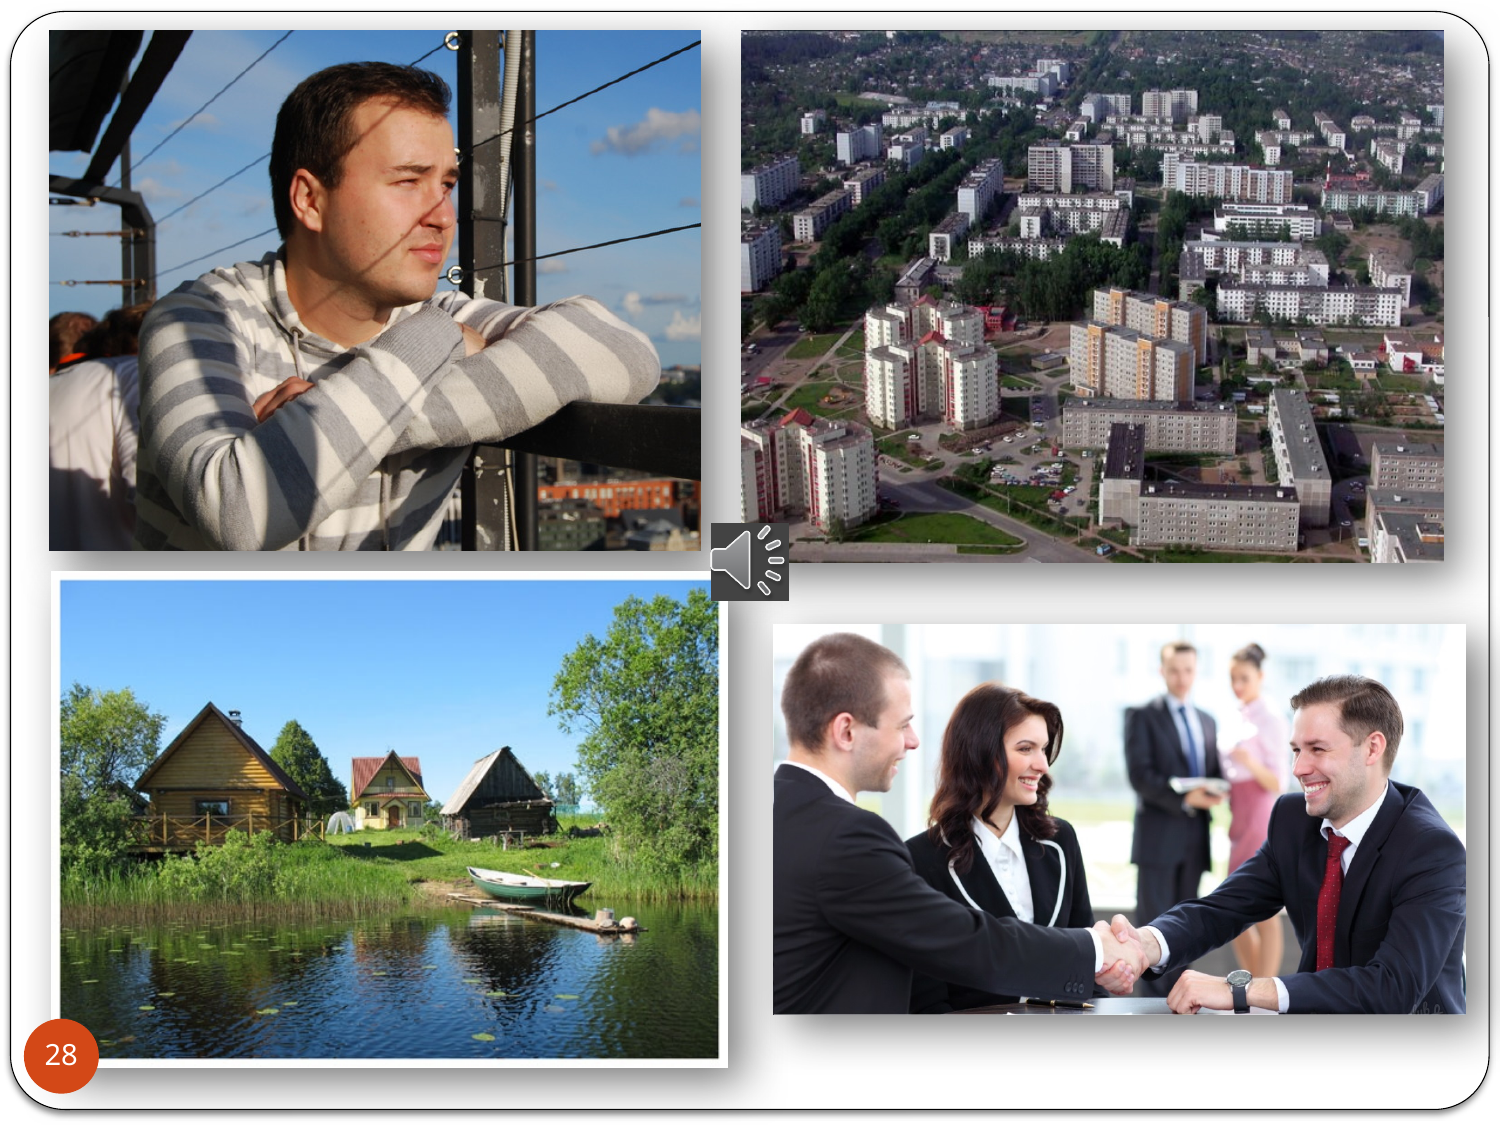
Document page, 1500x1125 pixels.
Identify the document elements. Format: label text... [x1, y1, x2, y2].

picture [50, 30, 1444, 1068]
slide_number 28 [23, 1022, 92, 1094]
picture [773, 624, 1467, 1015]
picture [49, 30, 701, 551]
